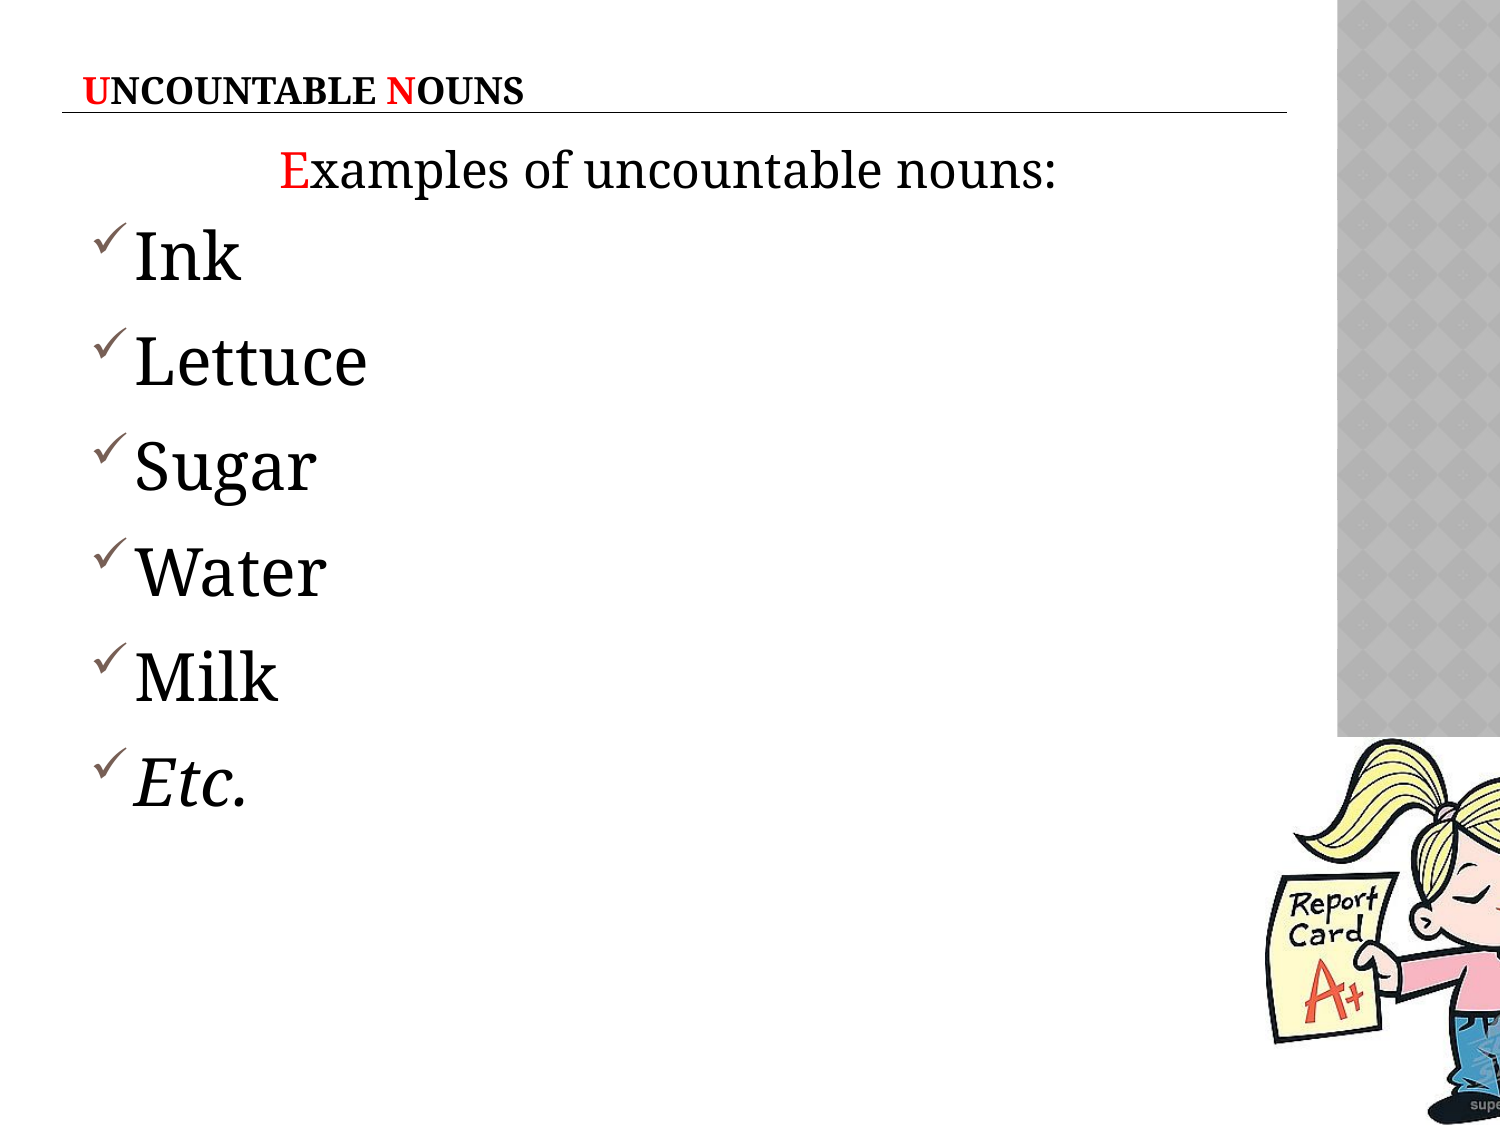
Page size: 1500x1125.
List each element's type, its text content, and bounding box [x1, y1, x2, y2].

list Examples of uncountable nouns: Ink Lettuce Sugar Water Milk Etc. [75, 137, 1263, 1059]
picture [1264, 737, 1500, 1125]
title uncountable nouns [75, 52, 1263, 110]
